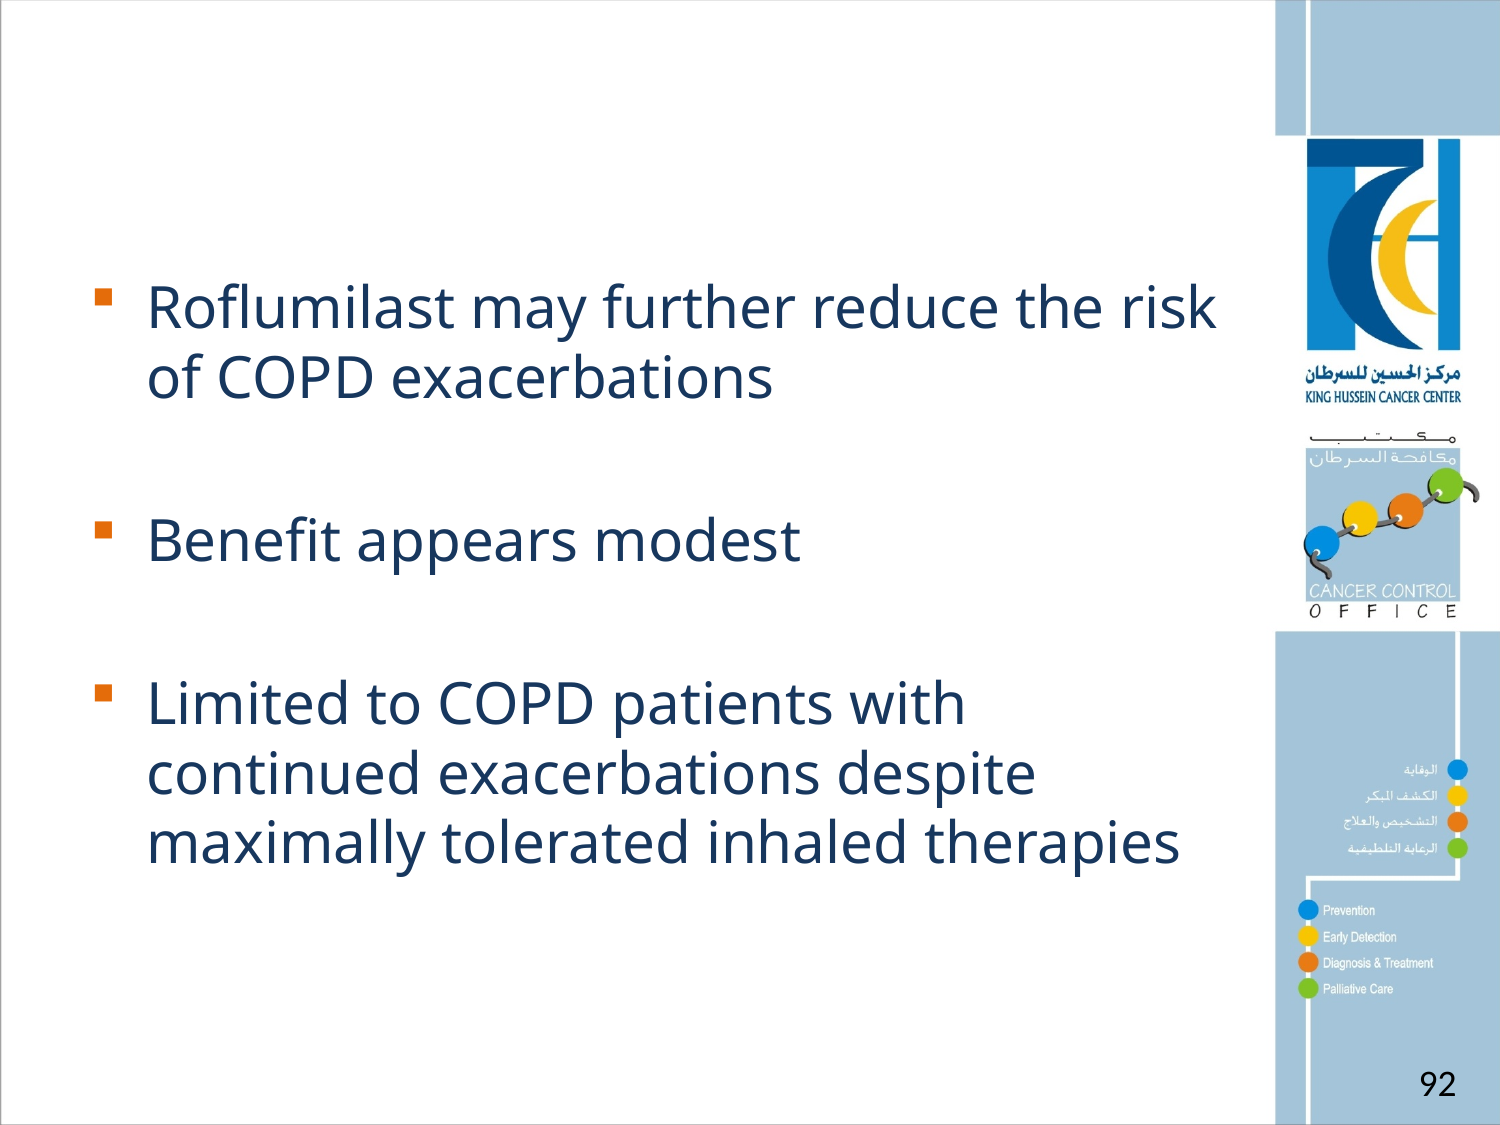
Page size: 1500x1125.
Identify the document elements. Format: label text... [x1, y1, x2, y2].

list Roflumilast may further reduce the risk of COPD exacerbations Benefit appears modest Limited to COPD patients with continued exacerbations despite maximally tolerated inhaled therapies [75, 262, 1263, 1005]
picture [0, 0, 1500, 1125]
